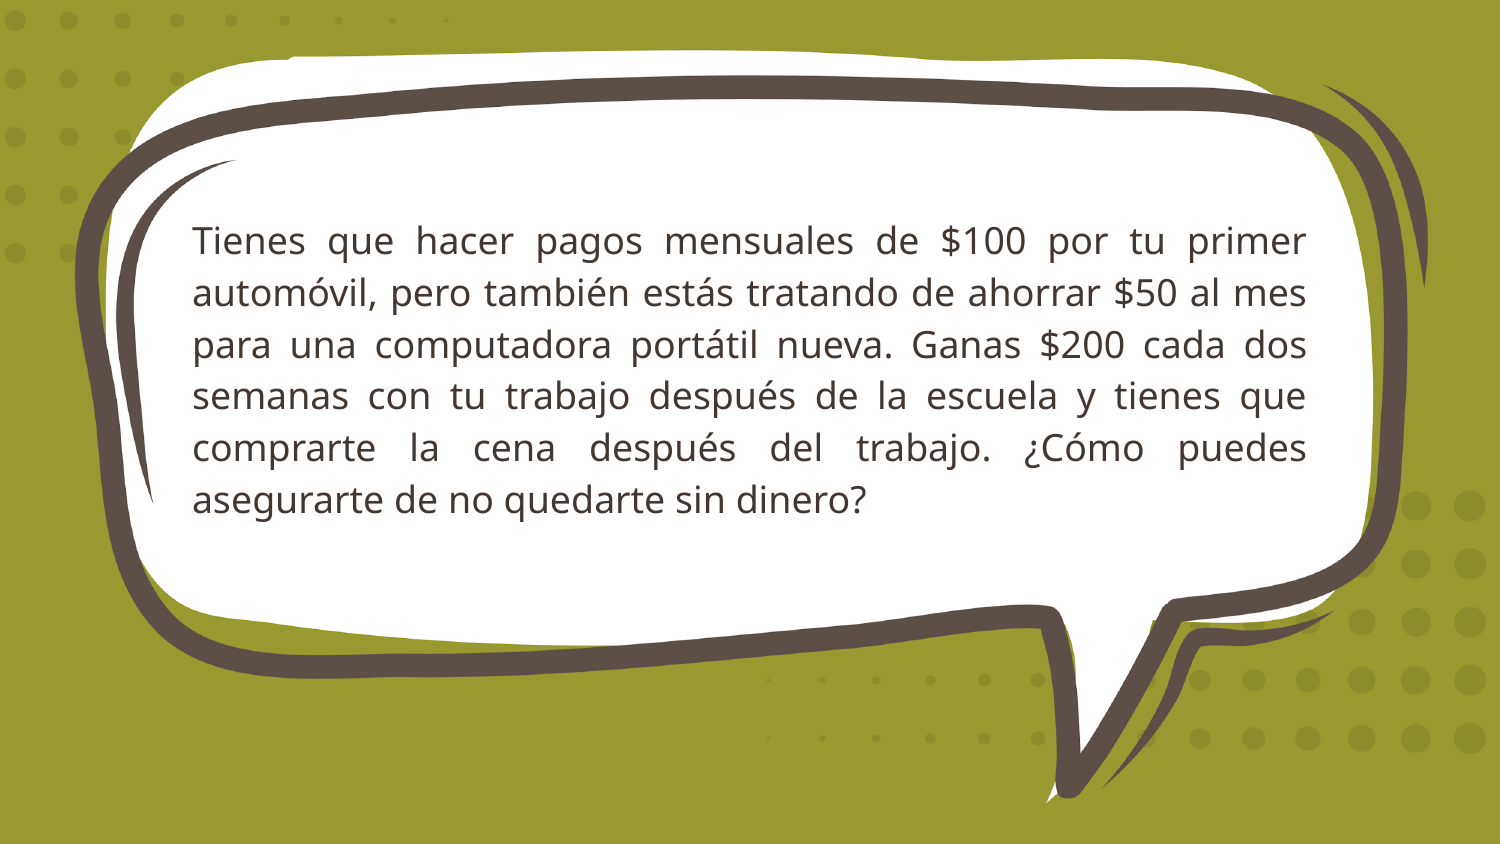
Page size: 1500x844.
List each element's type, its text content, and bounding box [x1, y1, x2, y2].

text_box Tienes que hacer pagos mensuales de $100 por tu primer automóvil, pero también estás tratando de ahorrar $50 al mes para una computadora portátil nueva. Ganas $200 cada dos semanas con tu trabajo después de la escuela y tienes que comprarte la cena después del trabajo. ¿Cómo puedes asegurarte de no quedarte sin dinero? [177, 195, 1323, 536]
picture [0, 0, 1500, 844]
